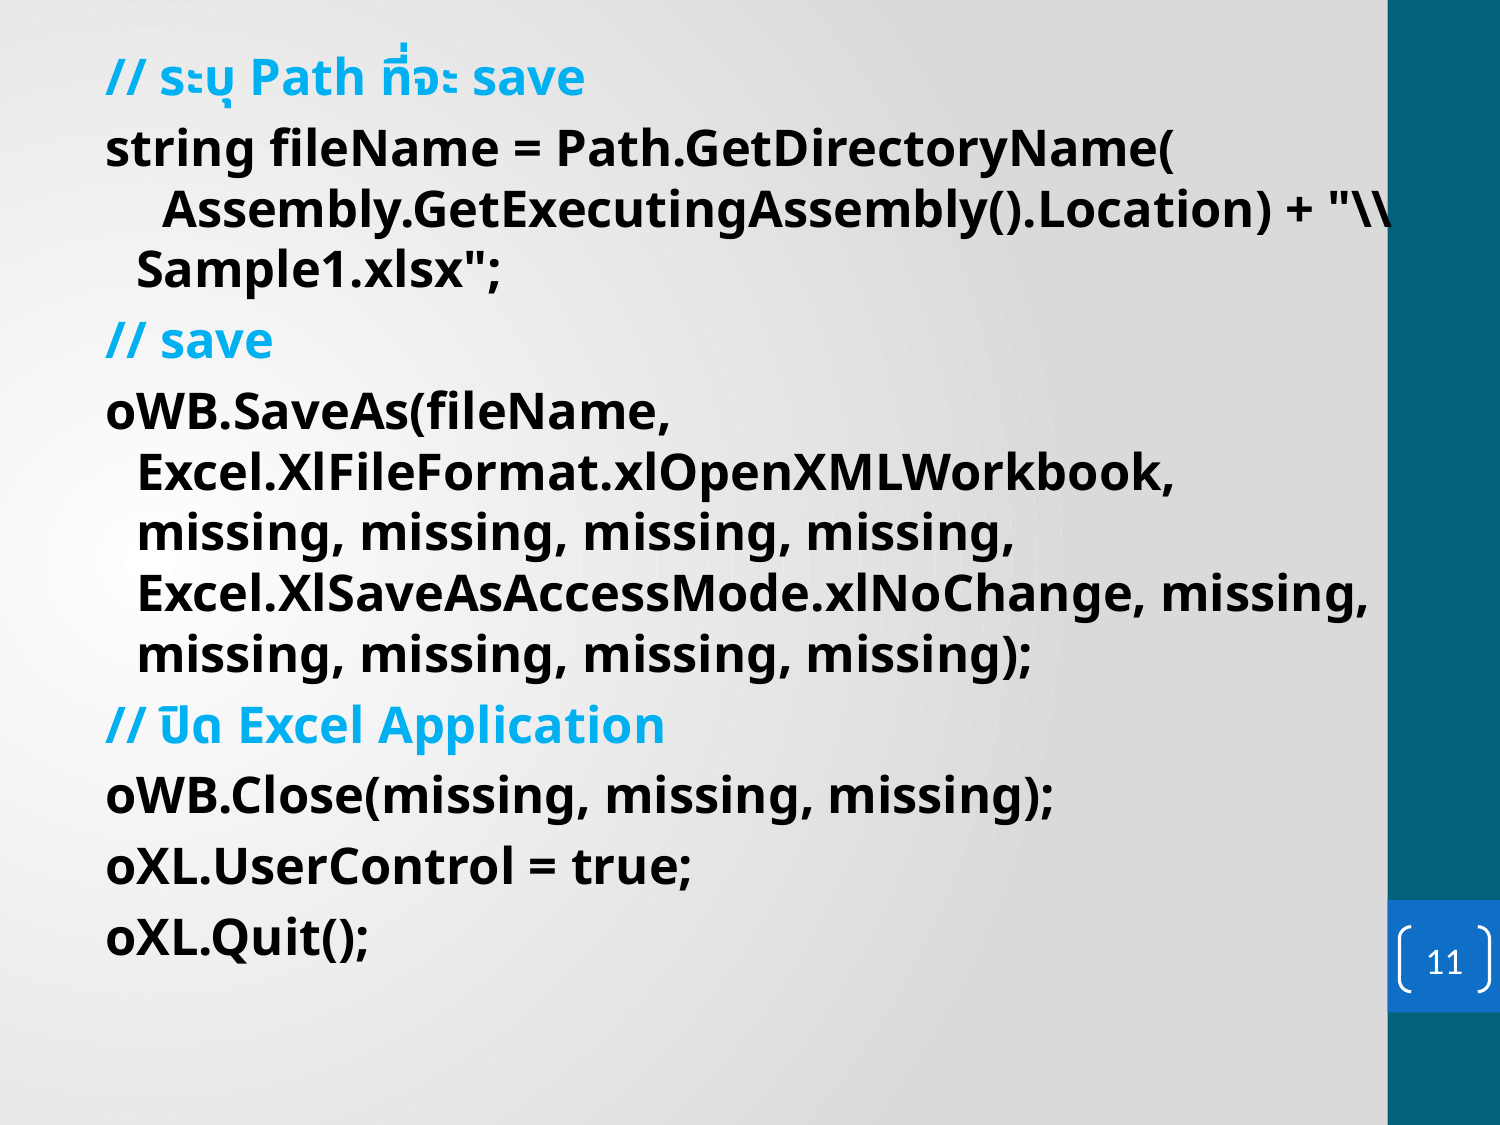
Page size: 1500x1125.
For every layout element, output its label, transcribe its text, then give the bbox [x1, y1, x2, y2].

slide_number 11 [1397, 925, 1492, 994]
list // ระบุ Path ที่จะ save string fileName = Path.GetDirectoryName( Assembly.GetExecutingAssembly().Location) + "\\Sample1.xlsx"; // save oWB.SaveAs(fileName, Excel.XlFileFormat.xlOpenXMLWorkbook, missing, missing, missing, missing, Excel.XlSaveAsAccessMode.xlNoChange, missing, missing, missing, missing, missing); // ปิด Excel Application oWB.Close(missing, missing, missing); oXL.UserControl = true; oXL.Quit(); [75, 37, 1425, 1005]
